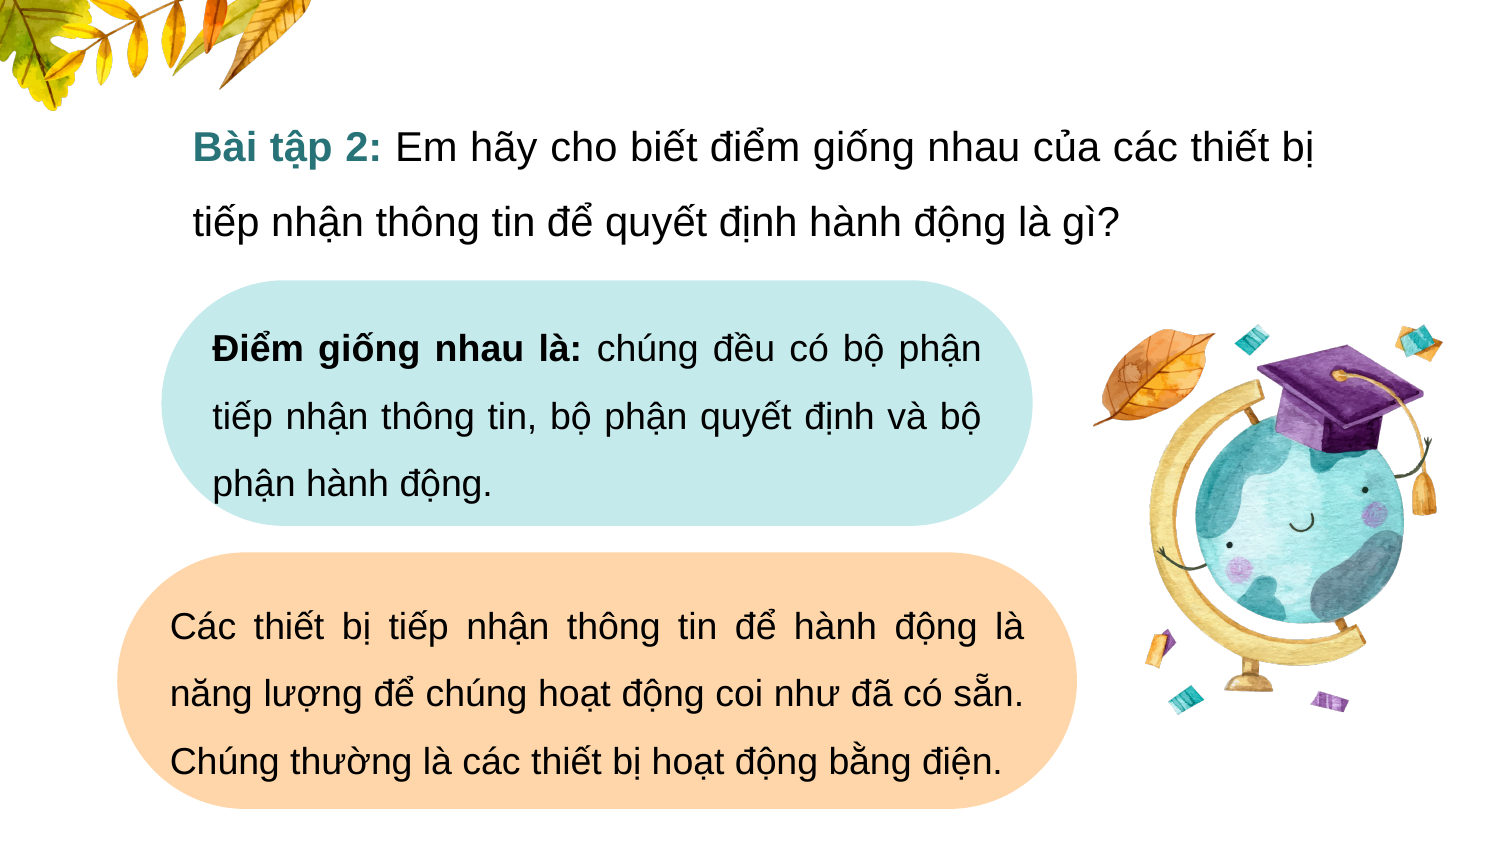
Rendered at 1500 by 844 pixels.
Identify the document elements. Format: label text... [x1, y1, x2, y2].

text_box Các thiết bị tiếp nhận thông tin để hành động là năng lượng để chúng hoạt động coi như đã có sẵn. Chúng thường là các thiết bị hoạt động bằng điện. [117, 552, 1036, 809]
picture [1033, 285, 1500, 767]
text_box Điểm giống nhau là: chúng đều có bộ phận tiếp nhận thông tin, bộ phận quyết định và bộ phận hành động. [161, 280, 1028, 526]
picture [0, 0, 340, 131]
text_box Bài tập 2: Em hãy cho biết điểm giống nhau của các thiết bị tiếp nhận thông tin để quyết định hành động là gì? [177, 86, 1330, 252]
